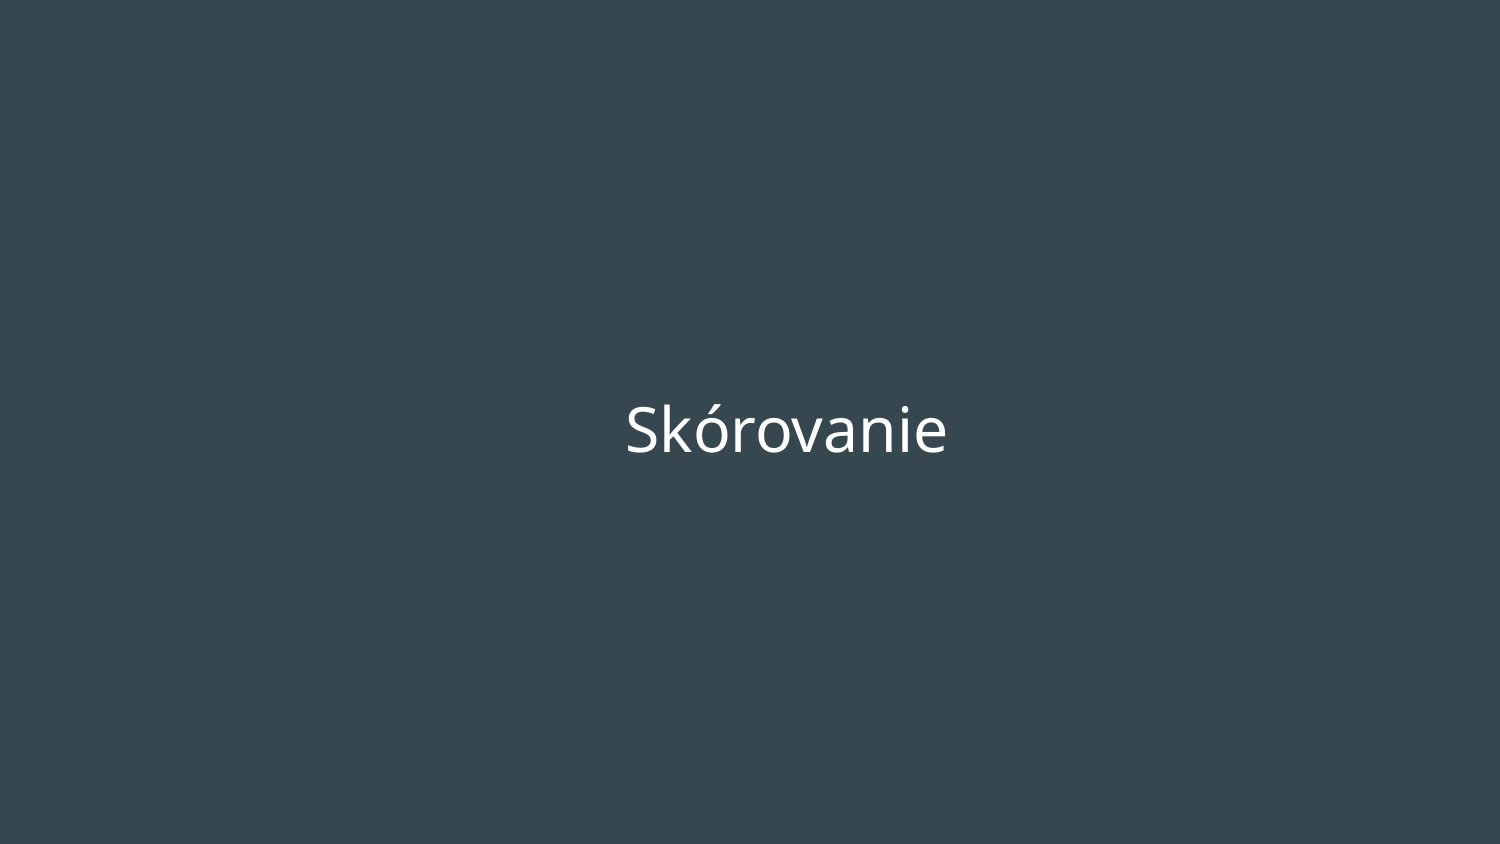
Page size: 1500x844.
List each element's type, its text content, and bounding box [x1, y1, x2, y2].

title Skórovanie [610, 374, 1500, 469]
